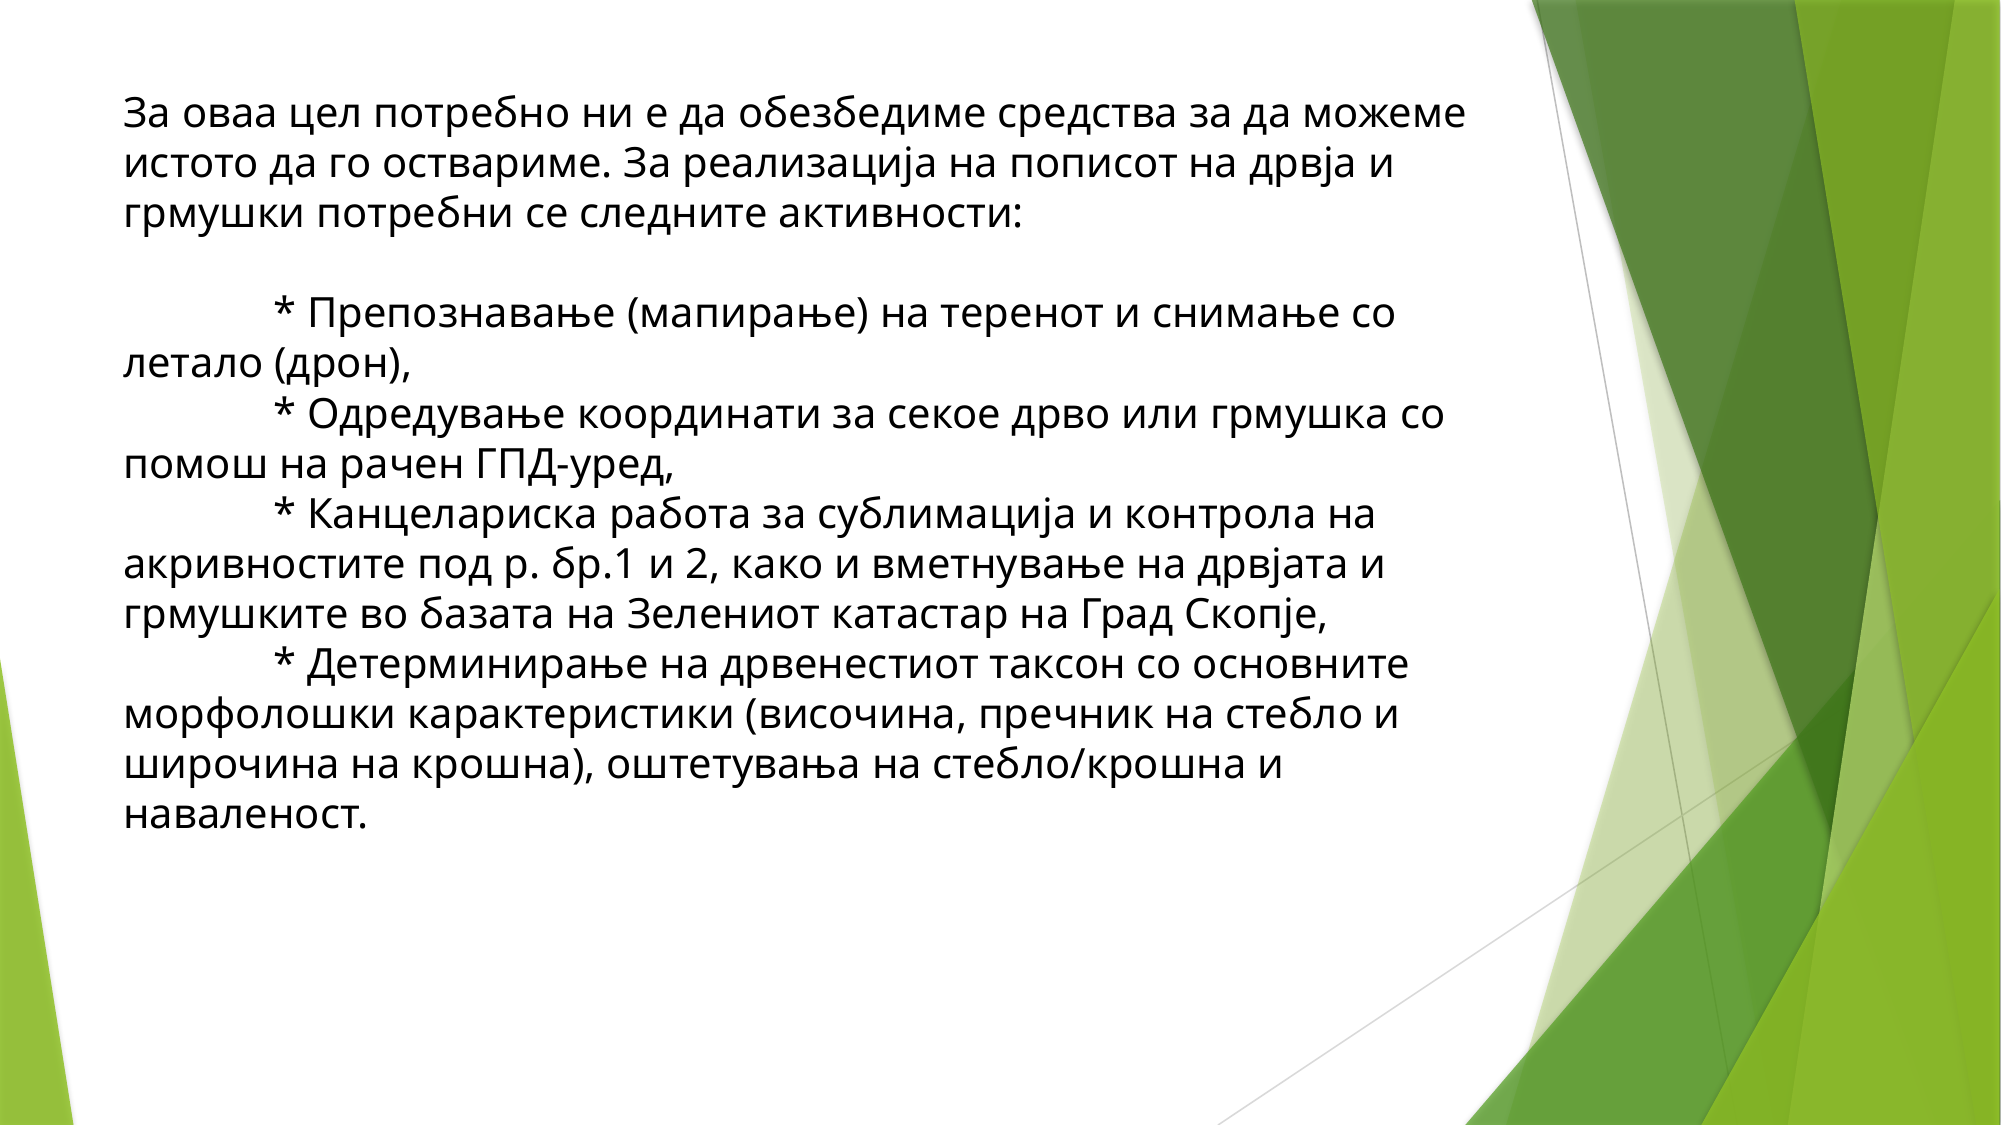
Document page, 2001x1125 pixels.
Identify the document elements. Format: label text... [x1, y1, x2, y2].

title За оваа цел потребно ни е да обезбедиме средства за да можеме истото да го оствариме. За реализација на пописот на дрвја и грмушки потребни се следните активности: * Препознавање (мапирање) на теренот и снимање со летало (дрон), * Одредување координати за секое дрво или грмушка со помош на рачен ГПД-уред, * Канцелариска работа за сублимација и контрола на акривностите под р. бр.1 и 2, како и вметнување на дрвјата и грмушките во базата на Зелениот катастар на Град Скопје, * Детерминирање на дрвенестиот таксон со основните морфолошки карактеристики (височина, пречник на стебло и широчина на крошна), оштетувања на стебло/крошна и наваленост. [108, 78, 1519, 1064]
